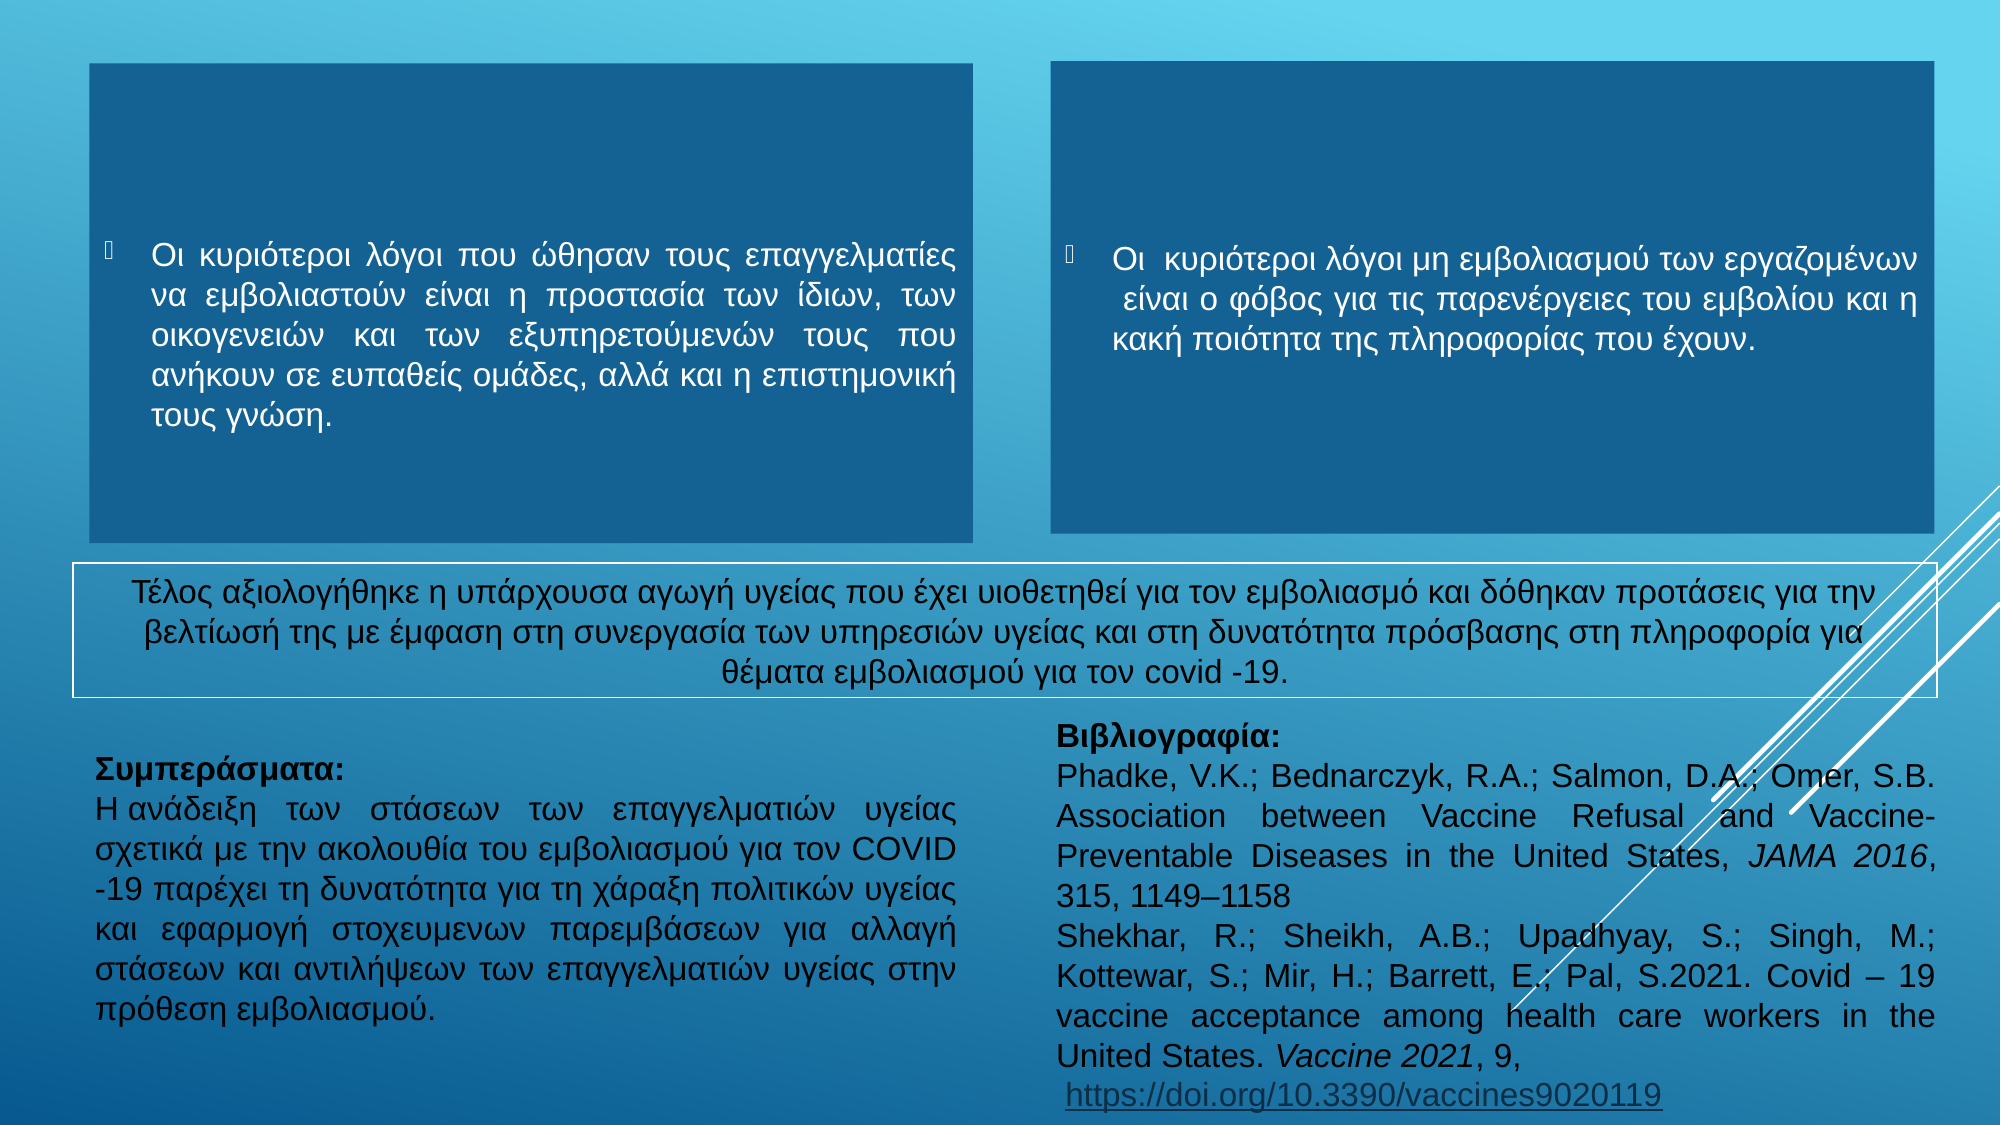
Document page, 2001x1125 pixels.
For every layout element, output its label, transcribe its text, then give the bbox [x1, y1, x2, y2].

text_box Τέλος αξιολογήθηκε η υπάρχουσα αγωγή υγείας που έχει υιοθετηθεί για τον εμβολιασμό και δόθηκαν προτάσεις για την βελτίωσή της με έμφαση στη συνεργασία των υπηρεσιών υγείας και στη δυνατότητα πρόσβασης στη πληροφορία για θέματα εμβολιασμού για τον covid -19. [72, 563, 1938, 698]
text_box Οι κυριότεροι λόγοι μη εμβολιασμού των εργαζομένων είναι ο φόβος για τις παρενέργειες του εμβολίου και η κακή ποιότητα της πληροφορίας που έχουν. [1050, 61, 1935, 534]
list Οι κυριότεροι λόγοι που ώθησαν τους επαγγελματίες να εμβολιαστούν είναι η προστασία των ίδιων, των οικογενειών και των εξυπηρετούμενών τους που ανήκουν σε ευπαθείς ομάδες, αλλά και η επιστημονική τους γνώση. [89, 63, 974, 544]
text_box Συμπεράσματα: H ανάδειξη των στάσεων των επαγγελματιών υγείας σχετικά με την ακολουθία του εμβολιασμού για τον COVID -19 παρέχει τη δυνατότητα για τη χάραξη πολιτικών υγείας και εφαρμογή στοχευμενων παρεμβάσεων για αλλαγή στάσεων και αντιλήψεων των επαγγελματιών υγείας στην πρόθεση εμβολιασμού. [79, 739, 973, 1074]
text_box Βιβλιογραφία: Phadke, V.K.; Bednarczyk, R.A.; Salmon, D.A.; Omer, S.B. Association between Vaccine Refusal and Vaccine-Preventable Diseases in the United States, JAMA 2016, 315, 1149–1158 Shekhar, R.; Sheikh, A.B.; Upadhyay, S.; Singh, M.; Kottewar, S.; Mir, H.; Barrett, E.; Pal, S.2021. Covid – 19 vaccine acceptance among health care workers in the United States. Vaccine 2021, 9, https://doi.org/10.3390/vaccines9020119 [1041, 706, 1953, 1125]
